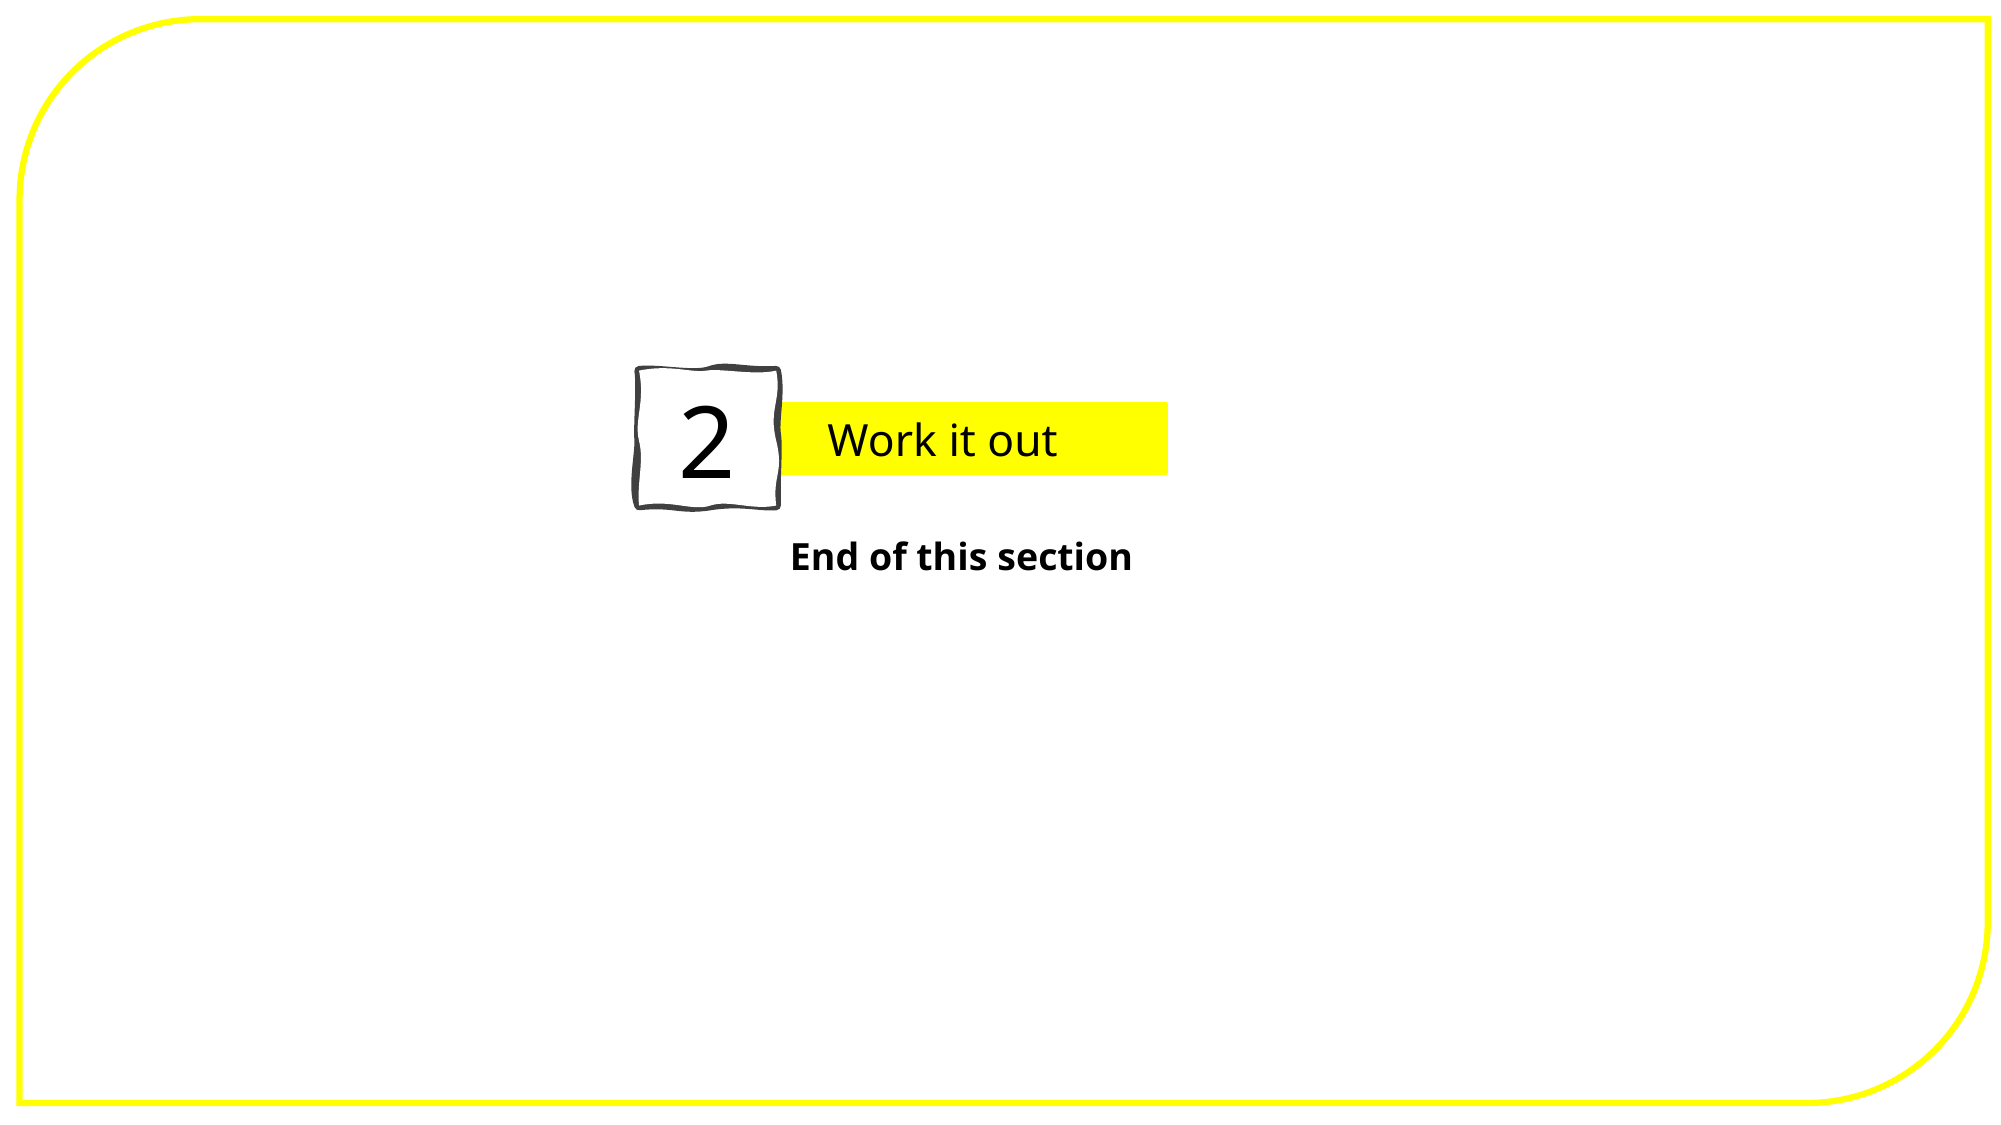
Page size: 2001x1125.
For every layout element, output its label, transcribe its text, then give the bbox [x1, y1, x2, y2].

text_box Work it out [774, 404, 1166, 473]
text_box [18, 18, 1989, 1105]
text_box End of this section [774, 524, 1225, 585]
text_box 2 [635, 368, 780, 508]
